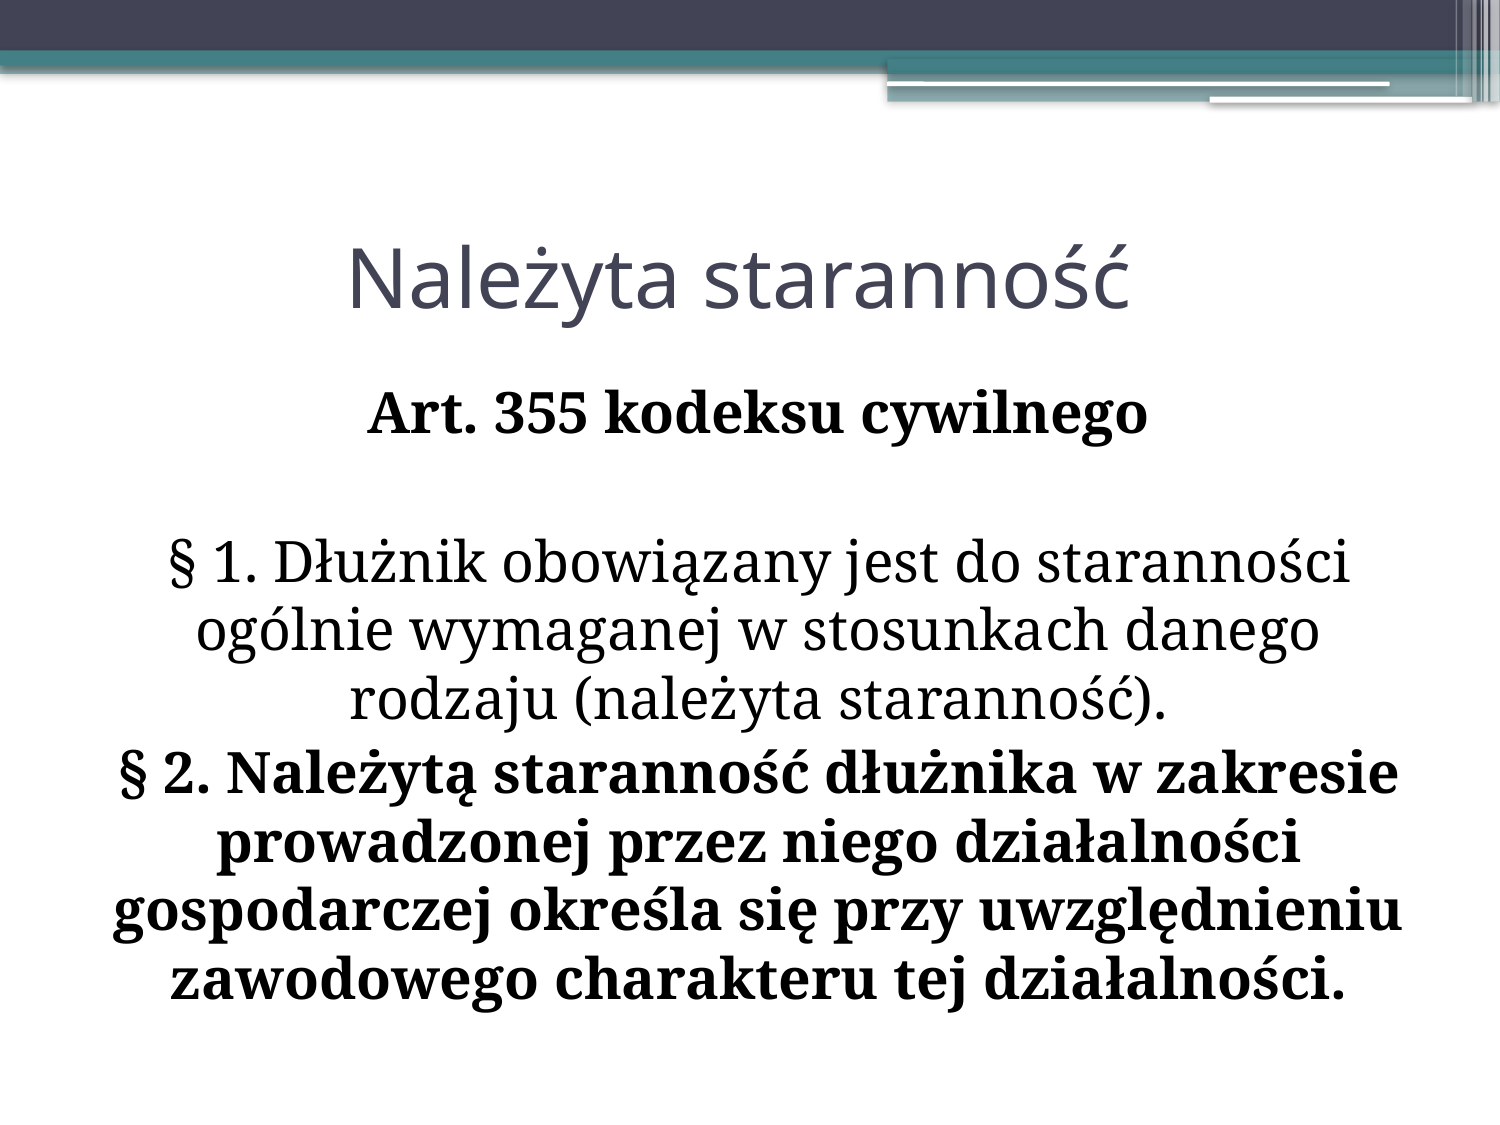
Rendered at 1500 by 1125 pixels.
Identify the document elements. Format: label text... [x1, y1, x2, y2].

list Art. 355 kodeksu cywilnego § 1. Dłużnik obowiązany jest do staranności ogólnie wymaganej w stosunkach danego rodzaju (należyta staranność). § 2. Należytą staranność dłużnika w zakresie prowadzonej przez niego działalności gospodarczej określa się przy uwzględnieniu zawodowego charakteru tej działalności. [75, 368, 1425, 1079]
title Należyta staranność [75, 187, 1425, 363]
